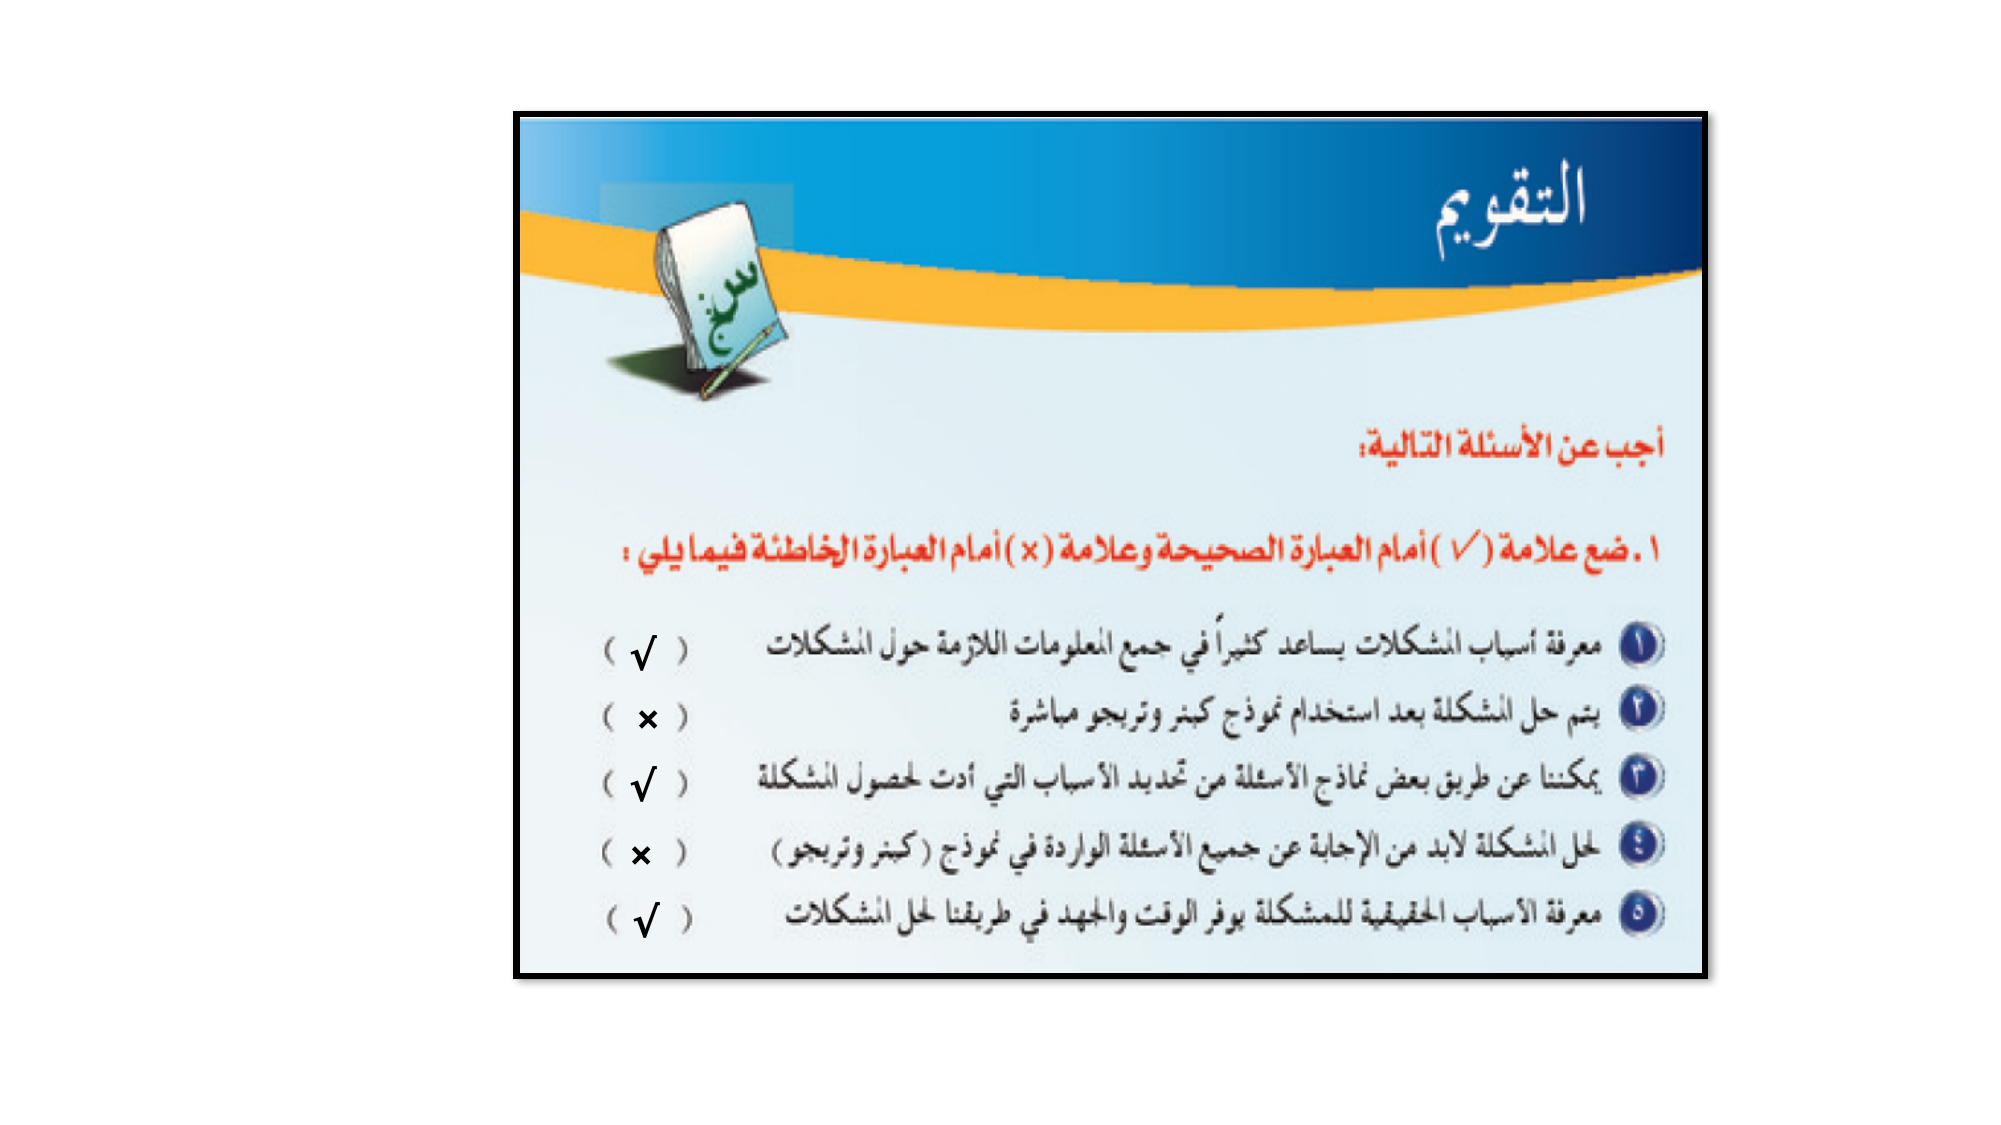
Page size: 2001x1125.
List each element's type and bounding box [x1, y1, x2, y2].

picture [519, 117, 1702, 973]
